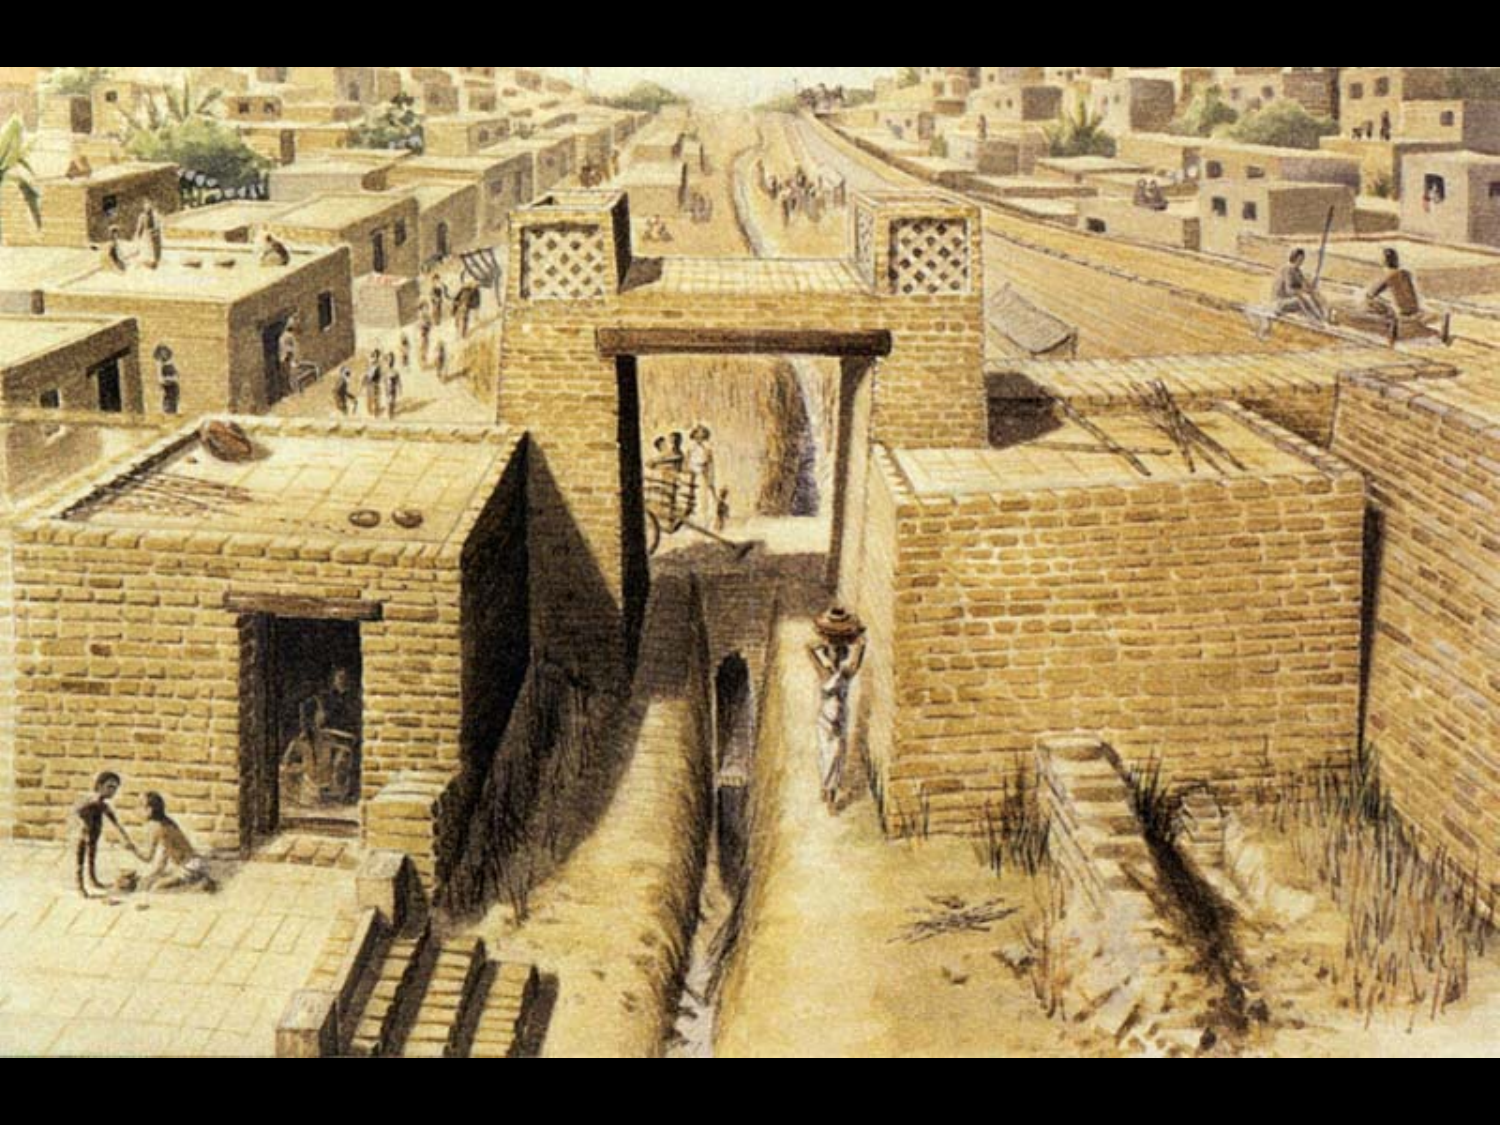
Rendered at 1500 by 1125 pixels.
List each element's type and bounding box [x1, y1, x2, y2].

picture [0, 67, 1500, 1059]
